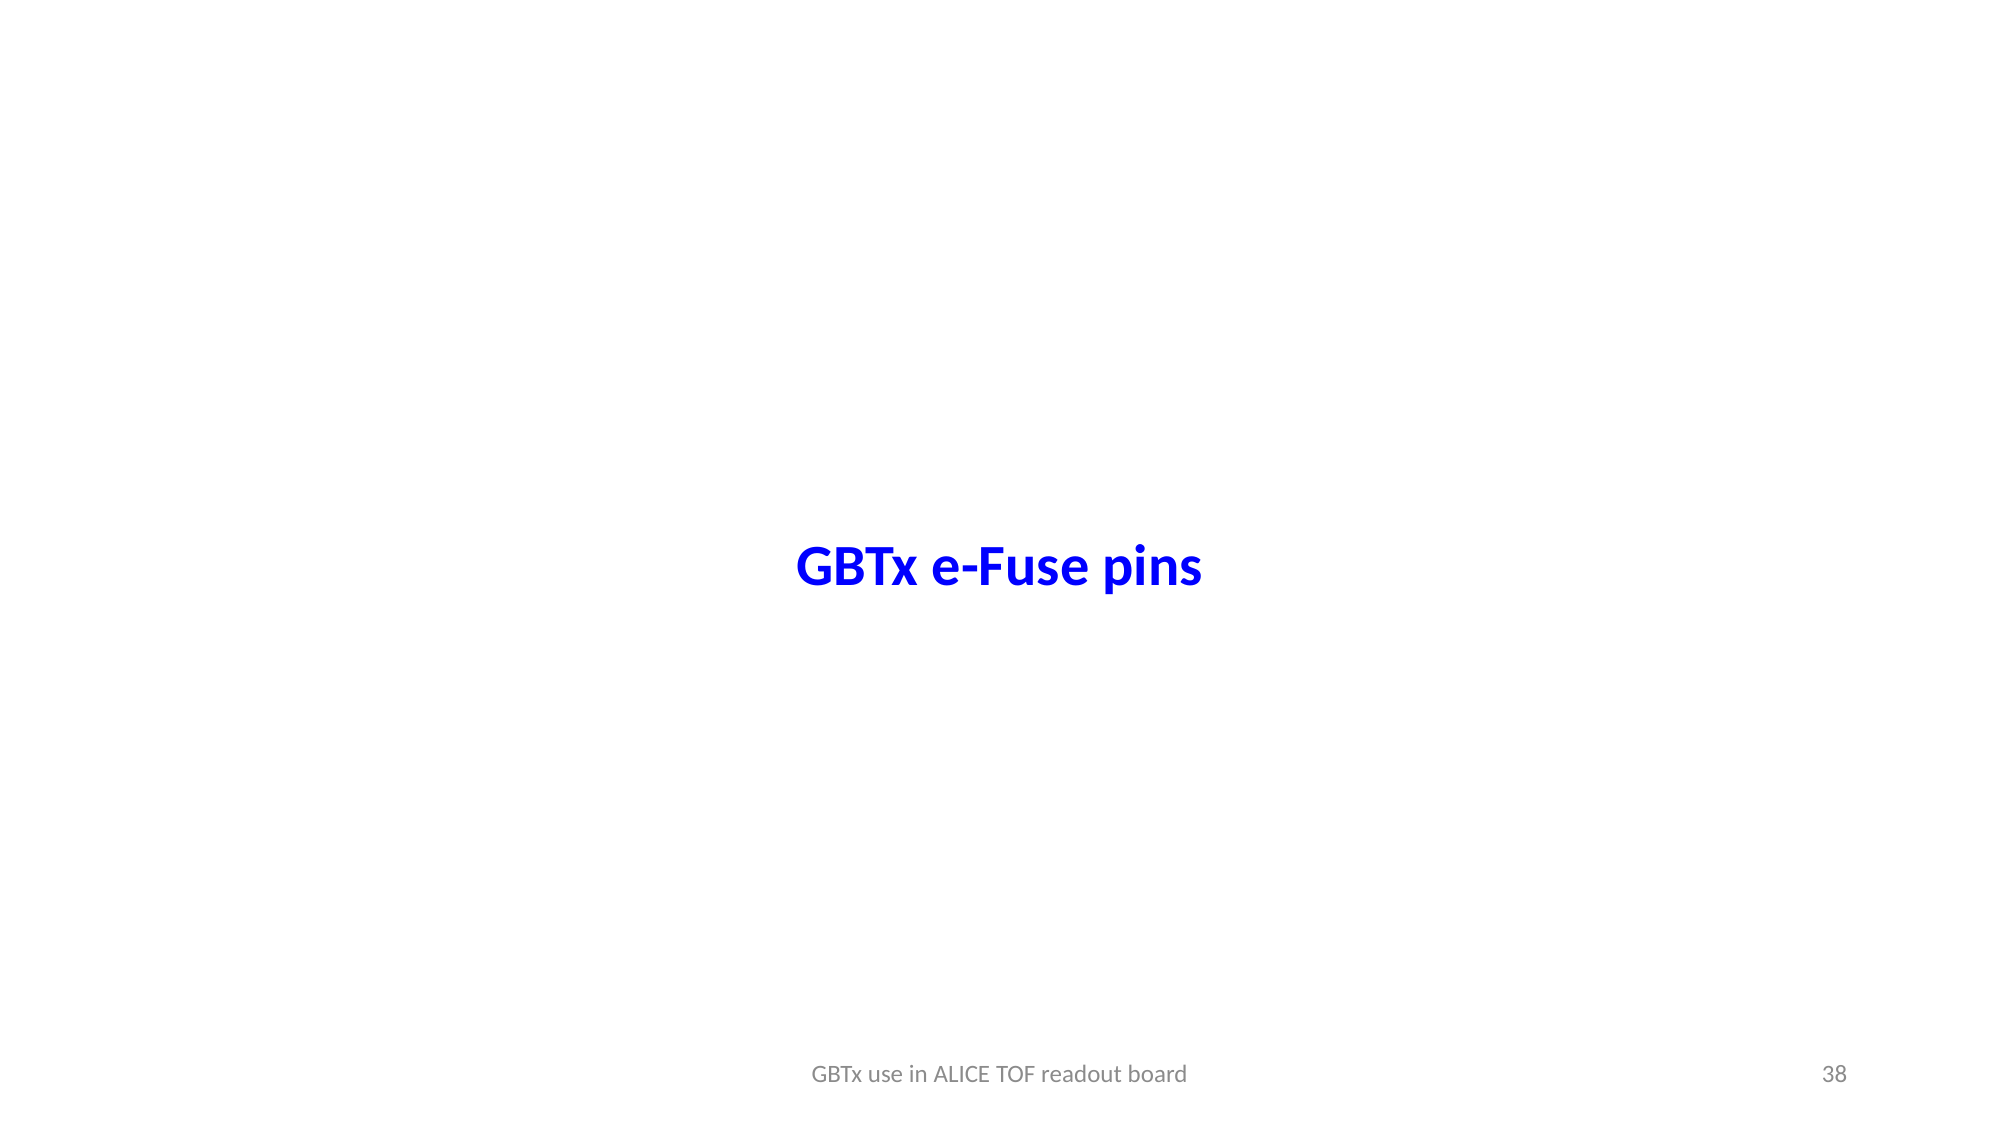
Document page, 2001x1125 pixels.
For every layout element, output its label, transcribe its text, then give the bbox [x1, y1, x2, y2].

slide_number 38 [1412, 1042, 1863, 1103]
footer GBTx use in ALICE TOF readout board [662, 1042, 1338, 1103]
text_box GBTx e-Fuse pins [782, 519, 1218, 605]
